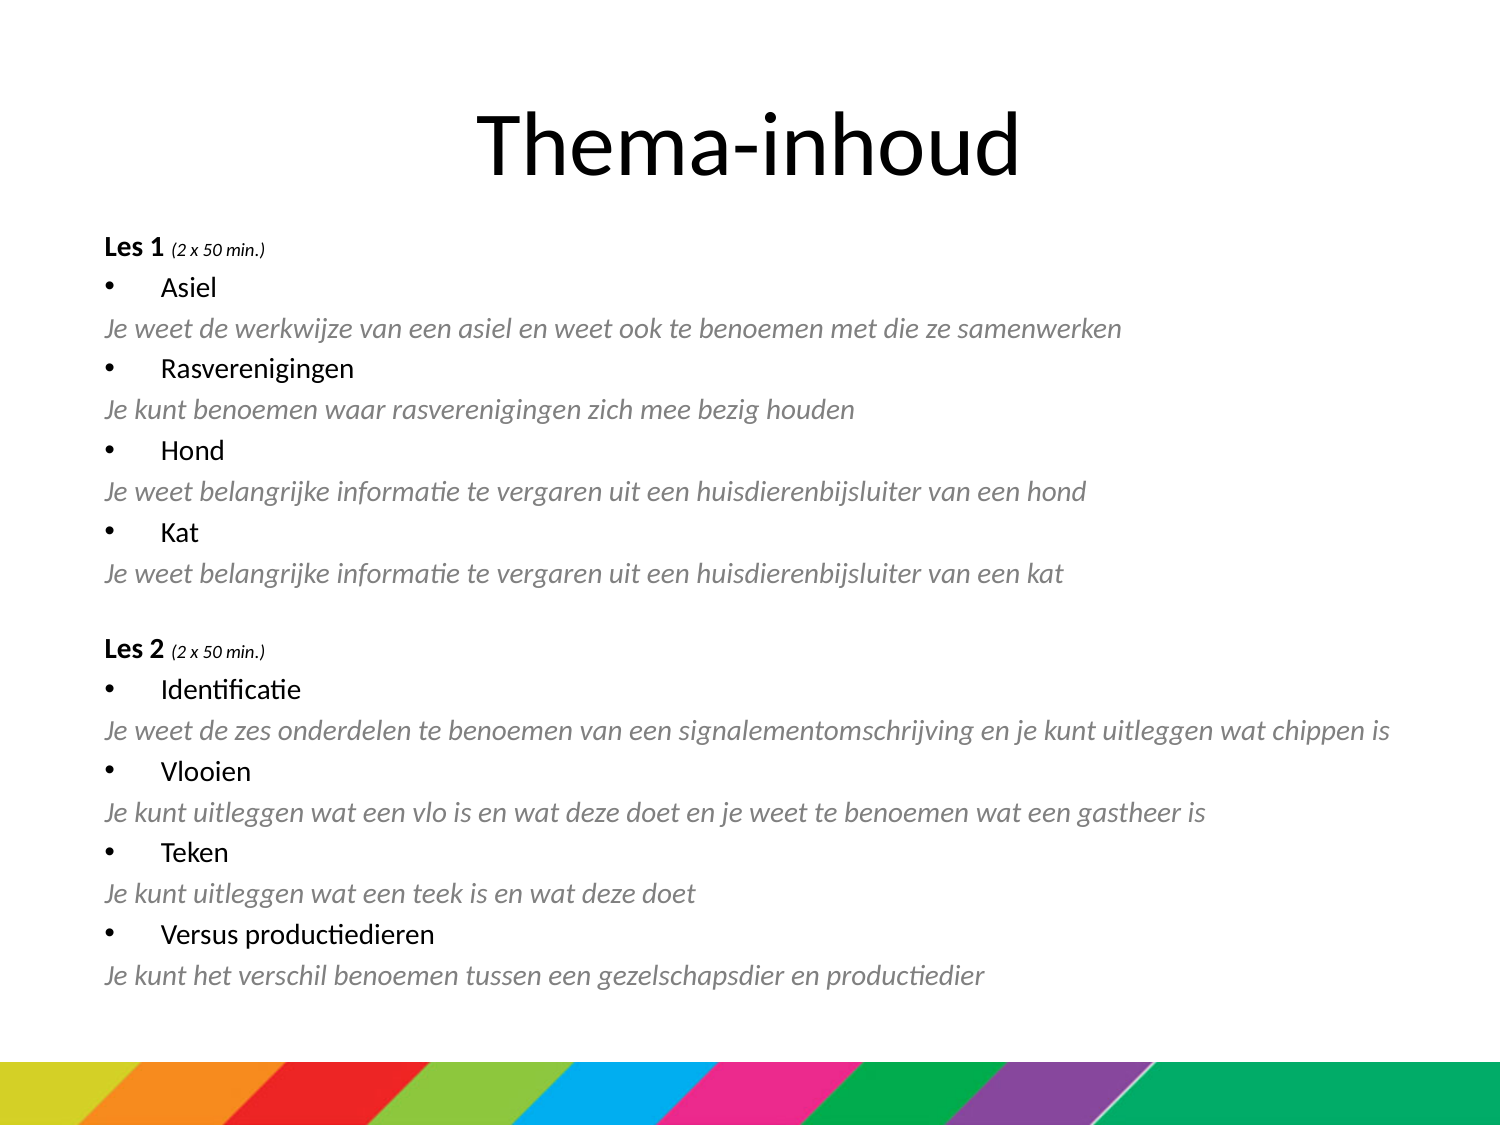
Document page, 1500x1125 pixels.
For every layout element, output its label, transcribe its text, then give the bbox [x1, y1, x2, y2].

picture [0, 1062, 574, 1125]
picture [656, 1062, 1500, 1125]
list Les 1 (2 x 50 min.) Asiel Je weet de werkwijze van een asiel en weet ook te benoemen met die ze samenwerken Rasverenigingen Je kunt benoemen waar rasverenigingen zich mee bezig houden Hond Je weet belangrijke informatie te vergaren uit een huisdierenbijsluiter van een hond Kat Je weet belangrijke informatie te vergaren uit een huisdierenbijsluiter van een kat Les 2 (2 x 50 min.) Identificatie Je weet de zes onderdelen te benoemen van een signalementomschrijving en je kunt uitleggen wat chippen is Vlooien Je kunt uitleggen wat een vlo is en wat deze doet en je weet te benoemen wat een gastheer is Teken Je kunt uitleggen wat een teek is en wat deze doet Versus productiedieren Je kunt het verschil benoemen tussen een gezelschapsdier en productiedier [89, 219, 1410, 1020]
title Thema-inhoud [75, 45, 1425, 233]
